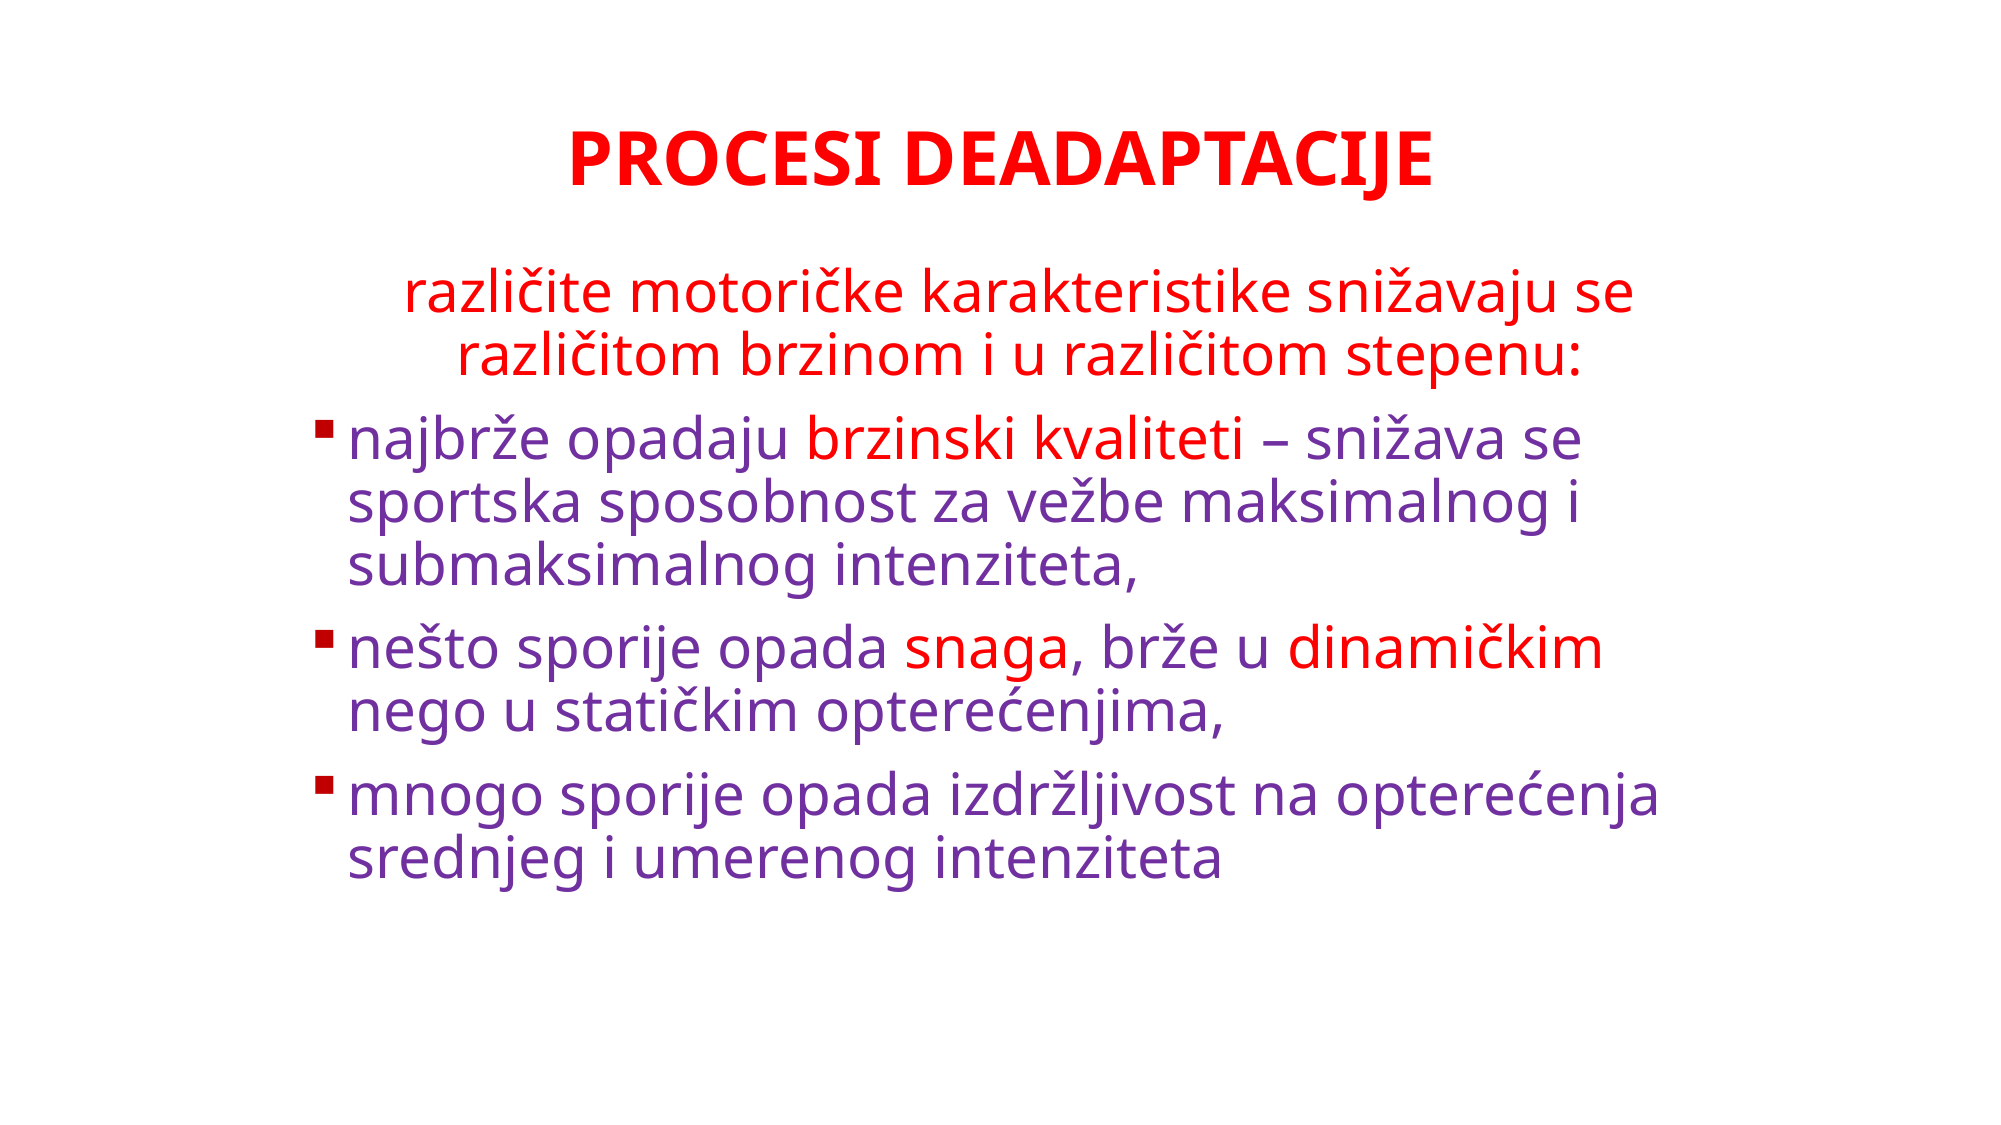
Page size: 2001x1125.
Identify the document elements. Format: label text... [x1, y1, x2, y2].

list različite motoričke karakteristike snižavaju se različitom brzinom i u različitom stepenu: najbrže opadaju brzinski kvaliteti – snižava se sportska sposobnost za vežbe maksimalnog i submaksimalnog intenziteta, nešto sporije opada snaga, brže u dinamičkim nego u statičkim opterećenjima, mnogo sporije opada izdržljivost na opterećenja srednjeg i umerenog intenziteta [295, 254, 1745, 1046]
title PROCESI DEADAPTACIJE [399, 78, 1603, 244]
